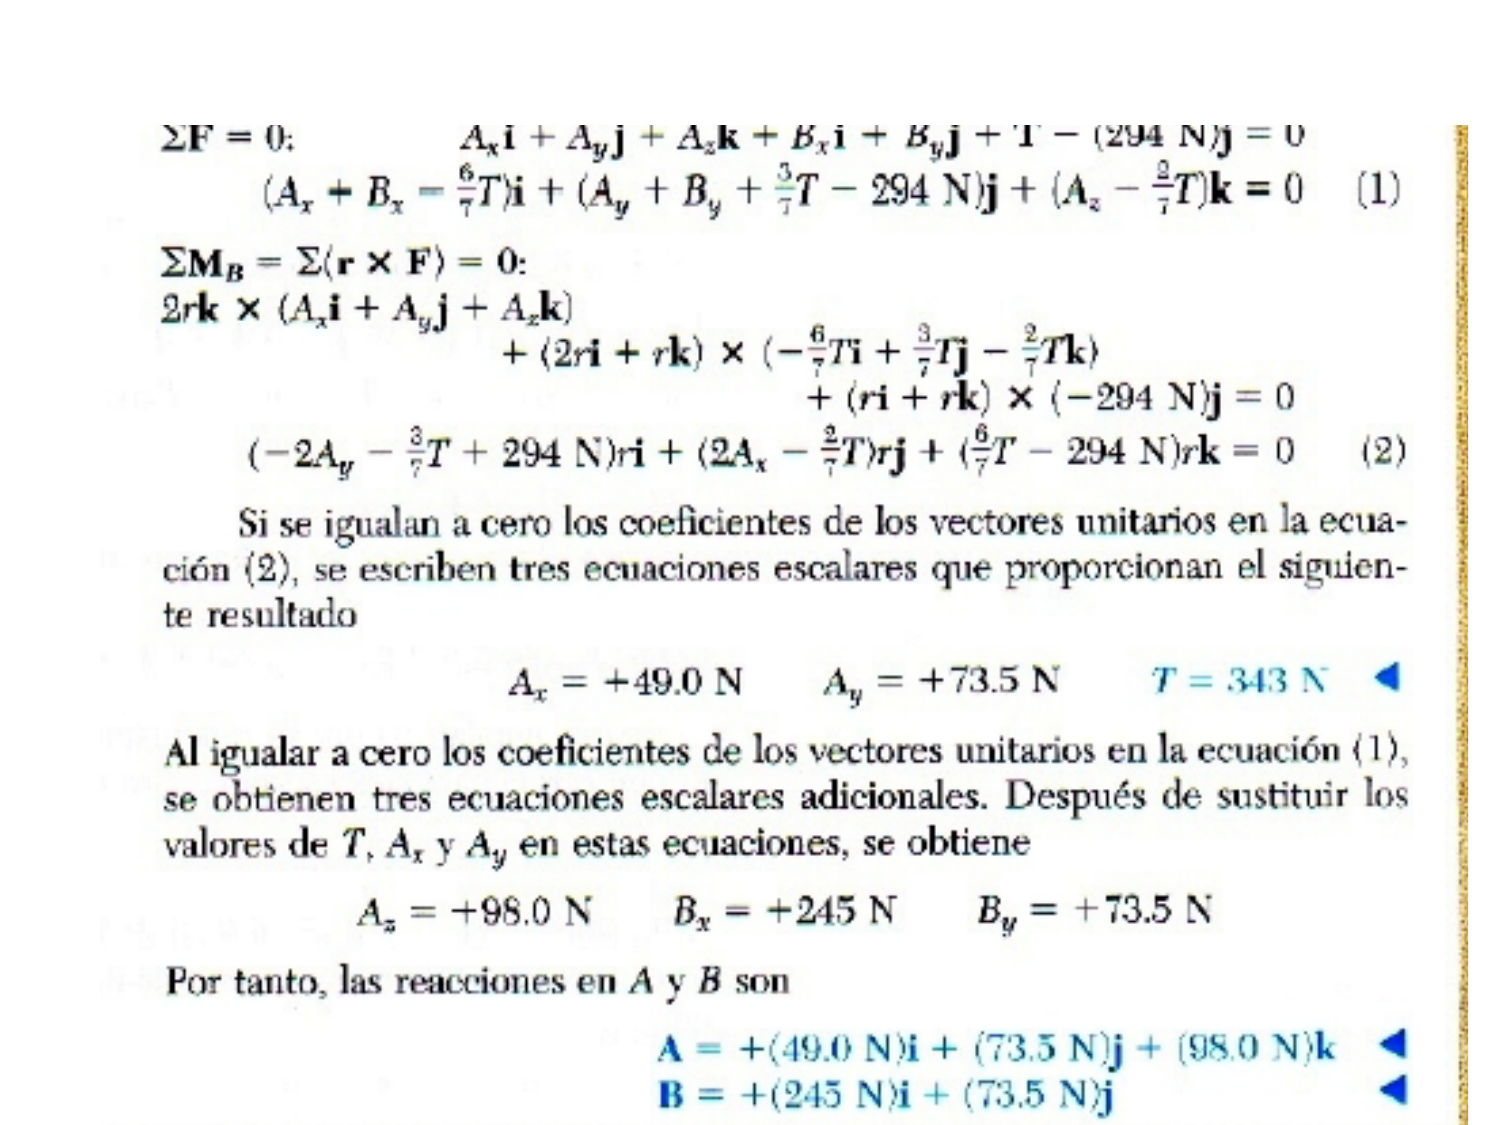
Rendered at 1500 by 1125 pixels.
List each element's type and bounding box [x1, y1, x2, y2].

picture [100, 125, 1469, 1125]
